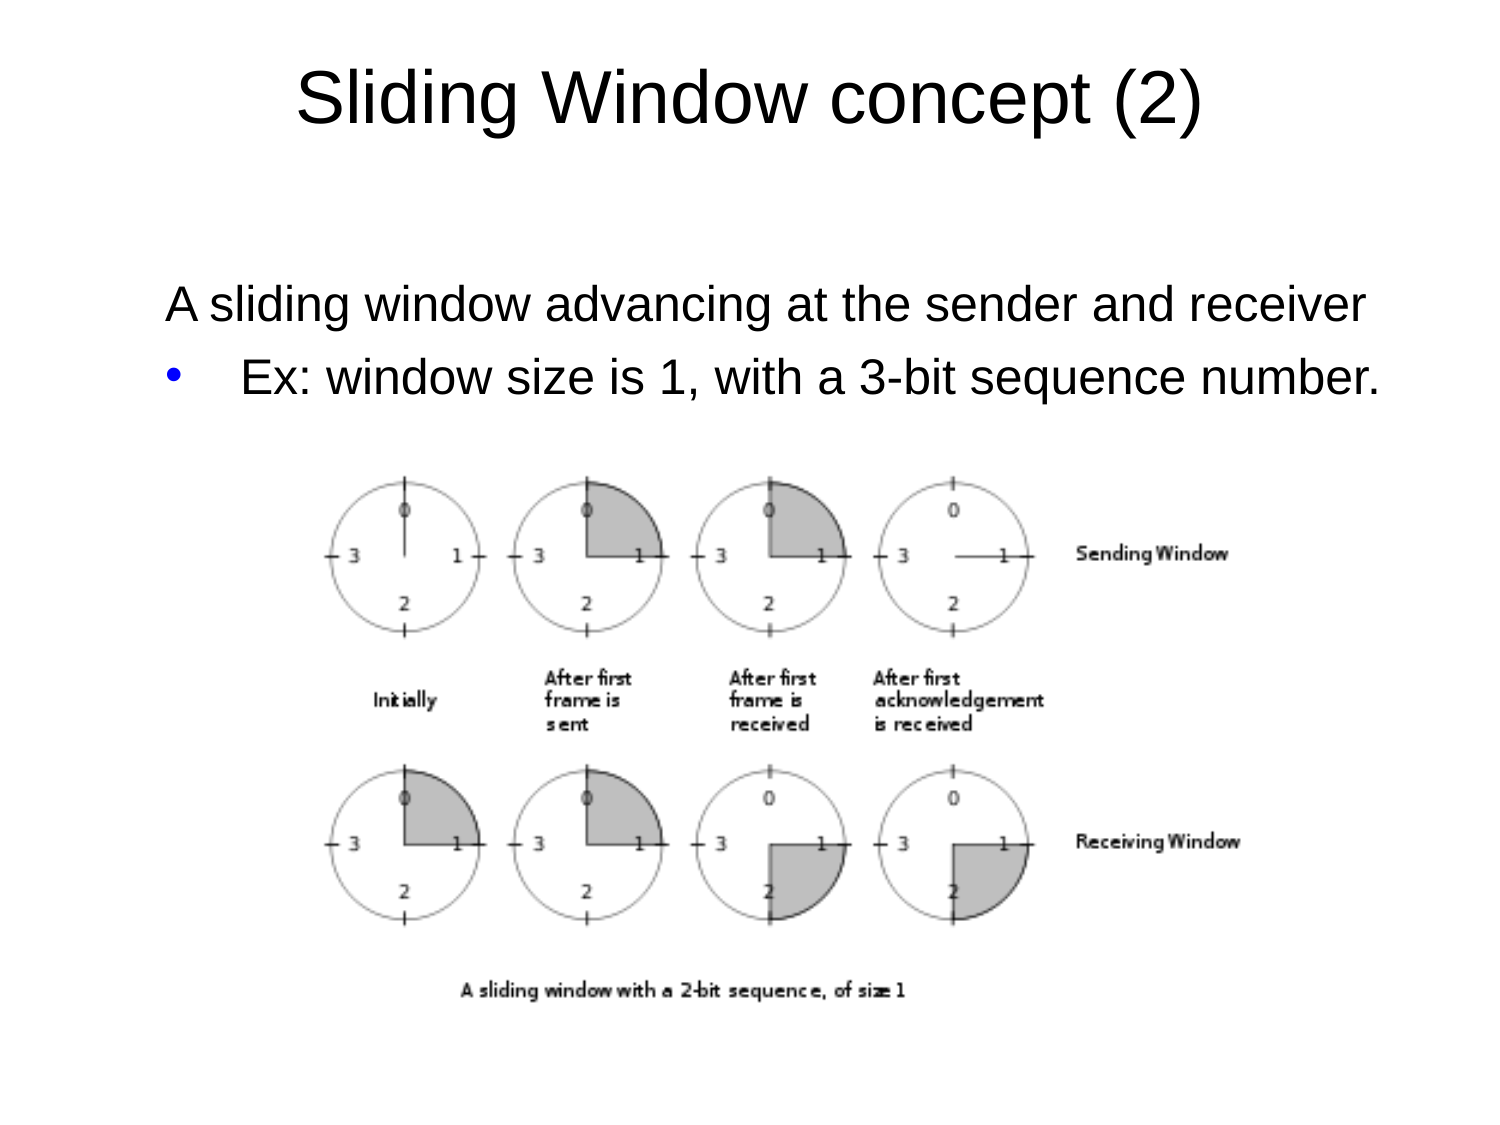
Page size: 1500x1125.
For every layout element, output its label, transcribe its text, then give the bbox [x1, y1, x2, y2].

list A sliding window advancing at the sender and receiver Ex: window size is 1, with a 3-bit sequence number. [149, 263, 1429, 1020]
title Sliding Window concept (2) [0, 0, 1500, 188]
picture [300, 441, 1260, 1042]
